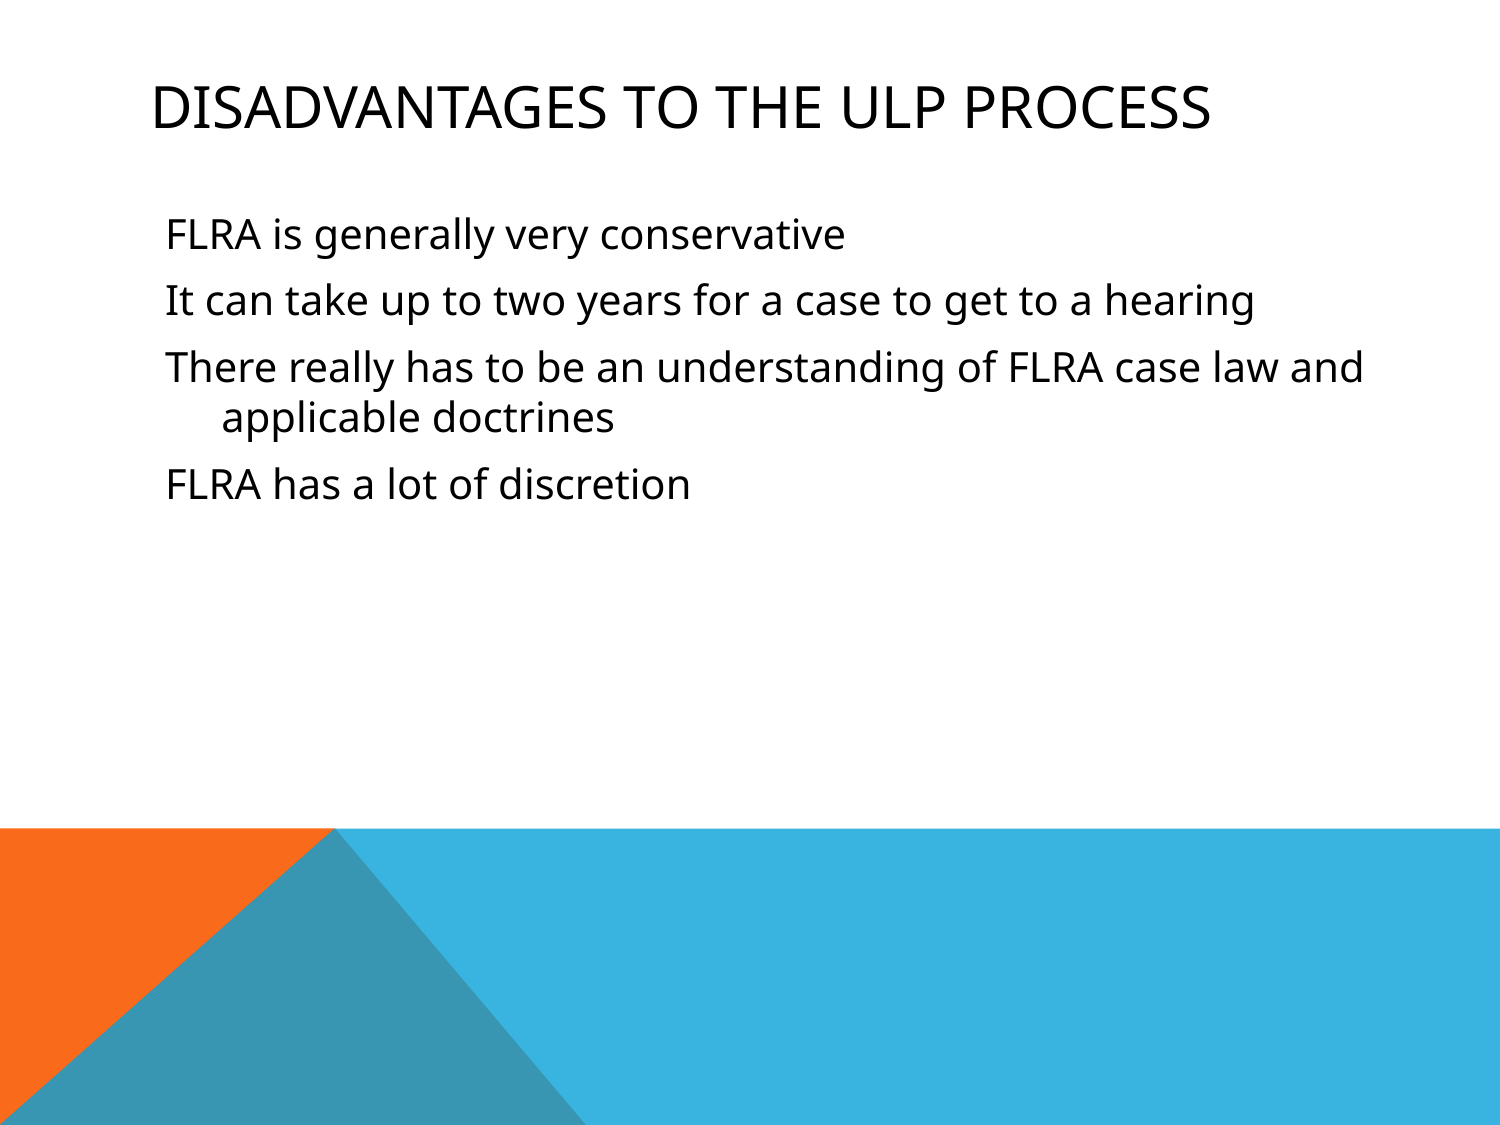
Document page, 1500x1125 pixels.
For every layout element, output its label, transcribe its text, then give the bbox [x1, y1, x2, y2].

list FLRA is generally very conservative It can take up to two years for a case to get to a hearing There really has to be an understanding of FLRA case law and applicable doctrines FLRA has a lot of discretion [150, 200, 1384, 788]
title Disadvantages to the ULP Process [135, 60, 1369, 150]
